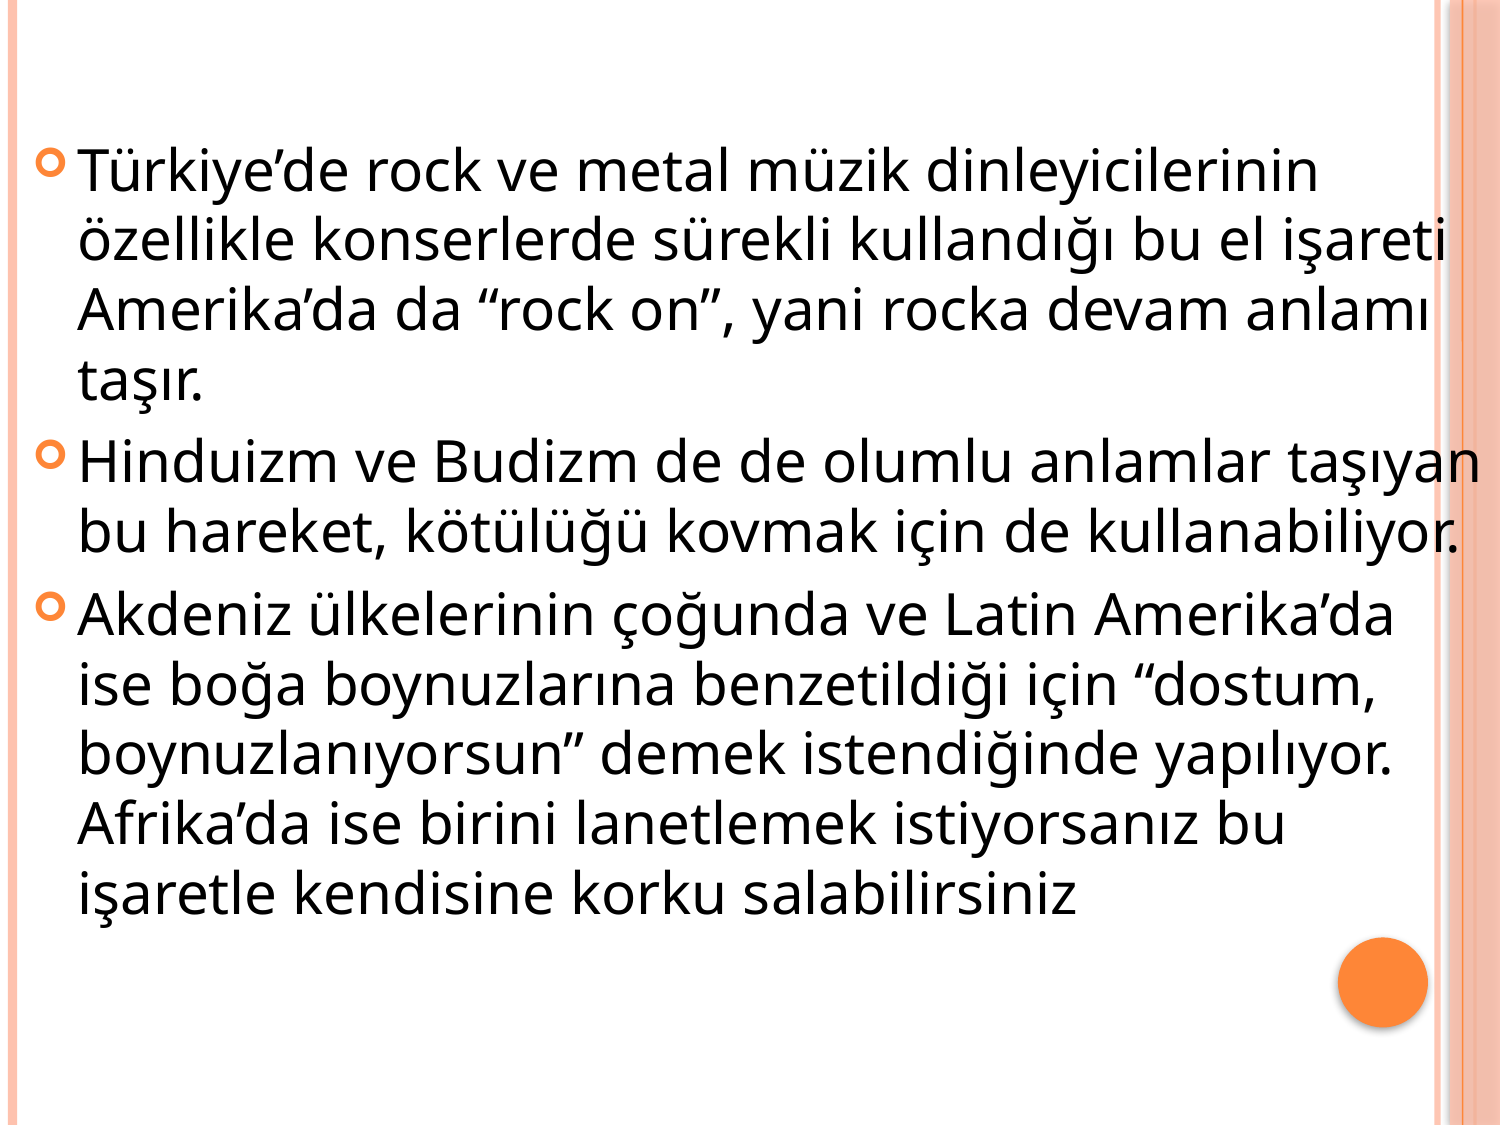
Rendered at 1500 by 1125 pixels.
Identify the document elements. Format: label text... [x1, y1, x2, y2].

list Türkiye’de rock ve metal müzik dinleyicilerinin özellikle konserlerde sürekli kullandığı bu el işareti Amerika’da da “rock on”, yani rocka devam anlamı taşır. Hinduizm ve Budizm de de olumlu anlamlar taşıyan bu hareket, kötülüğü kovmak için de kullanabiliyor. Akdeniz ülkelerinin çoğunda ve Latin Amerika’da ise boğa boynuzlarına benzetildiği için “dostum, boynuzlanıyorsun” demek istendiğinde yapılıyor. Afrika’da ise birini lanetlemek istiyorsanız bu işaretle kendisine korku salabilirsiniz [17, 125, 1500, 1062]
